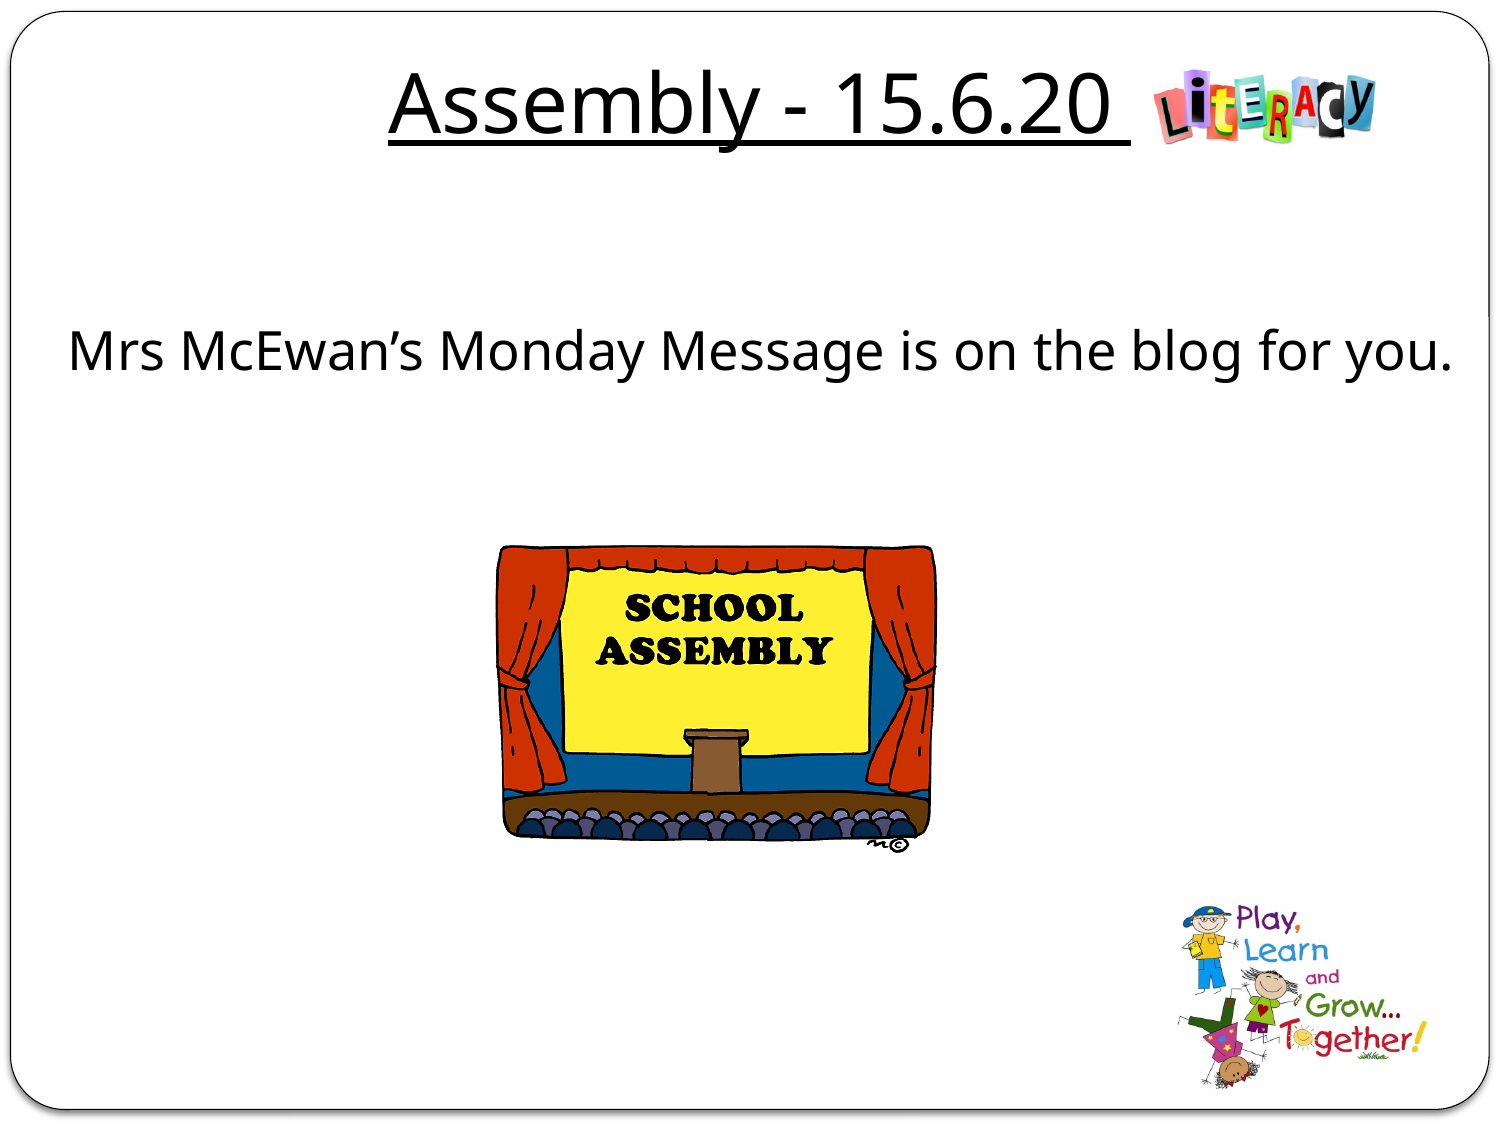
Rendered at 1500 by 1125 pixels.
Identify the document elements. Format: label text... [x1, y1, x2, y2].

list Assembly - 15.6.20 Mrs McEwan’s Monday Message is on the blog for you. [41, 42, 1483, 1059]
picture [1174, 902, 1430, 1092]
picture [488, 538, 939, 854]
picture [1131, 30, 1400, 182]
